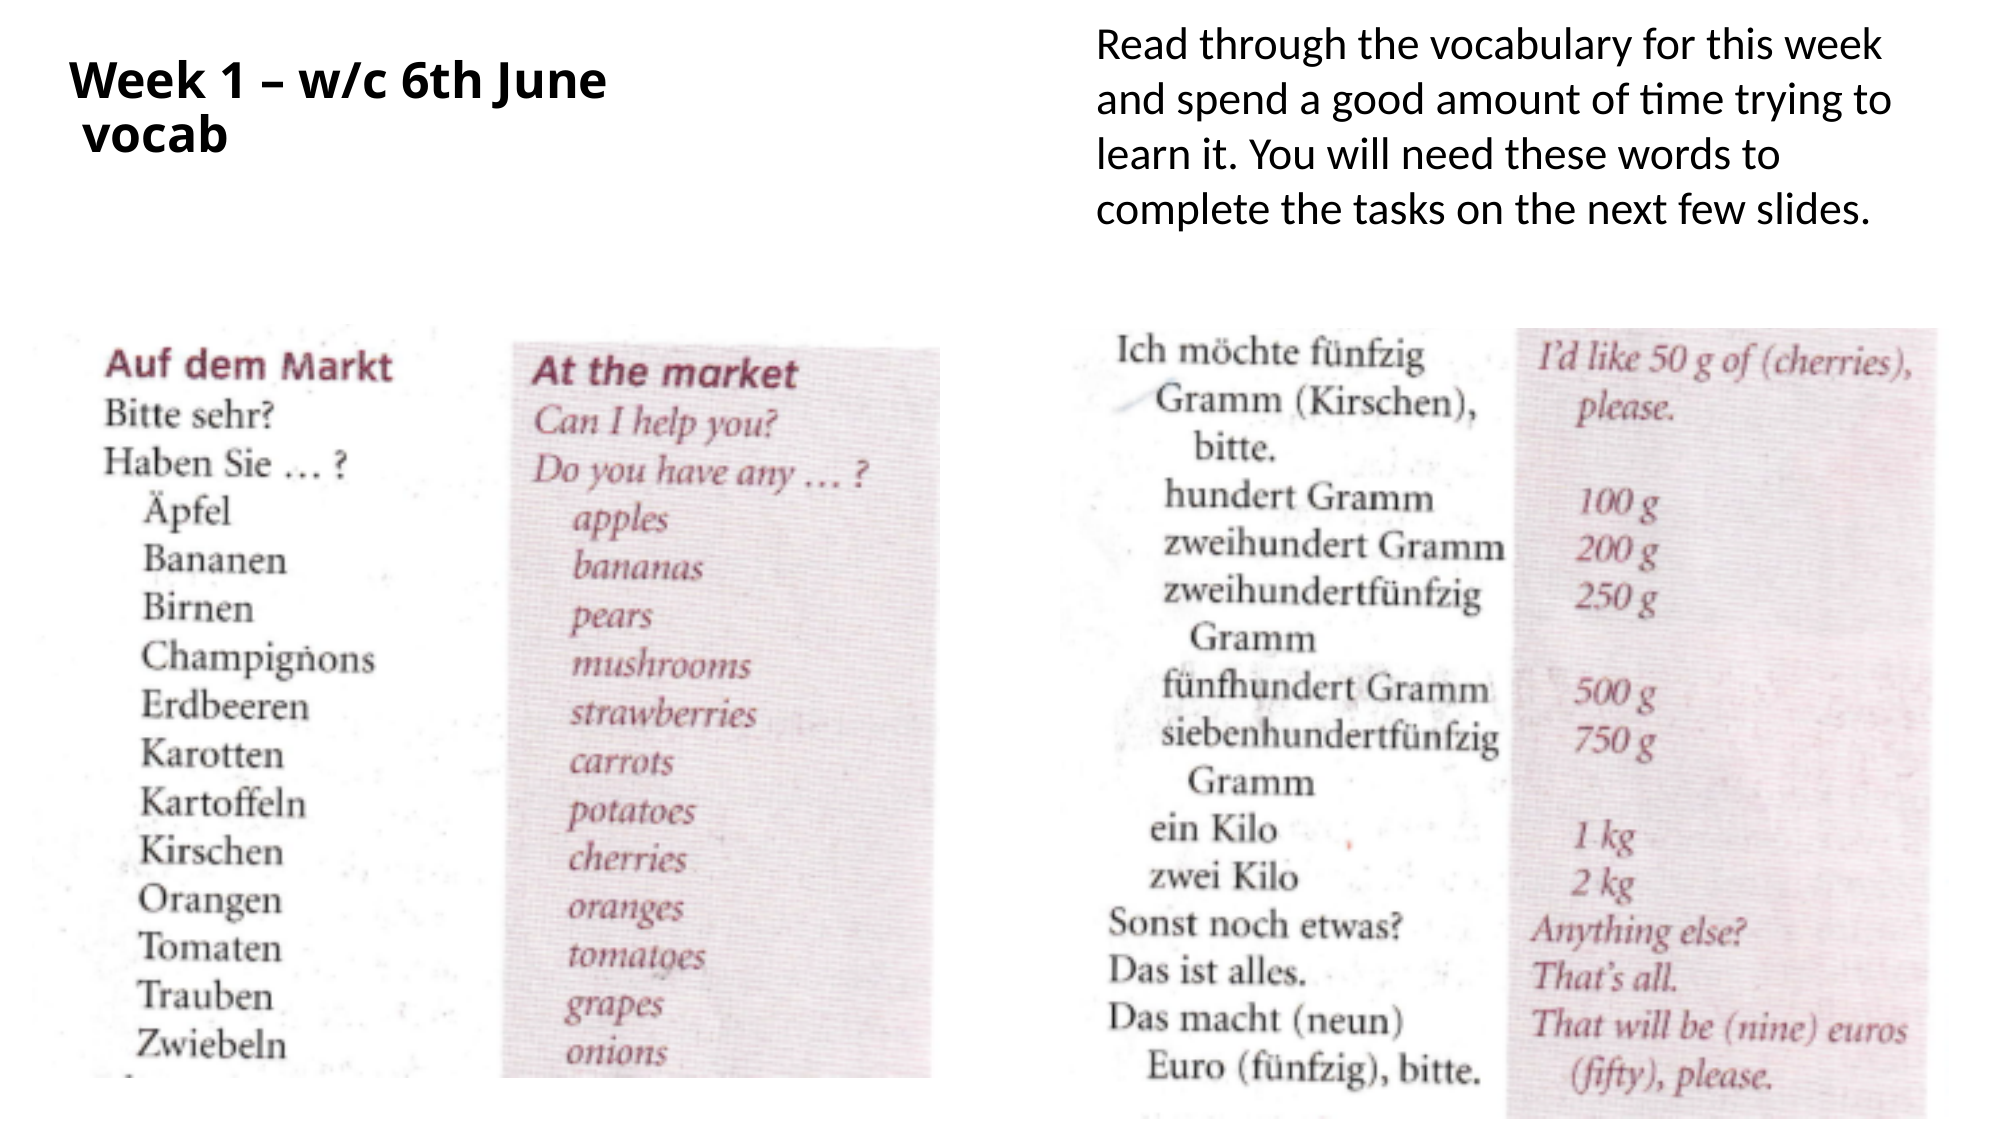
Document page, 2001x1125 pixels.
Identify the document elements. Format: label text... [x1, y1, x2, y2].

picture [32, 324, 940, 1078]
text_box Read through the vocabulary for this week and spend a good amount of time trying to learn it. You will need these words to complete the tasks on the next few slides. [1081, 6, 1928, 242]
picture [1060, 328, 1949, 1119]
text_box Week 1 – w/c 6th June vocab [54, 47, 1055, 171]
